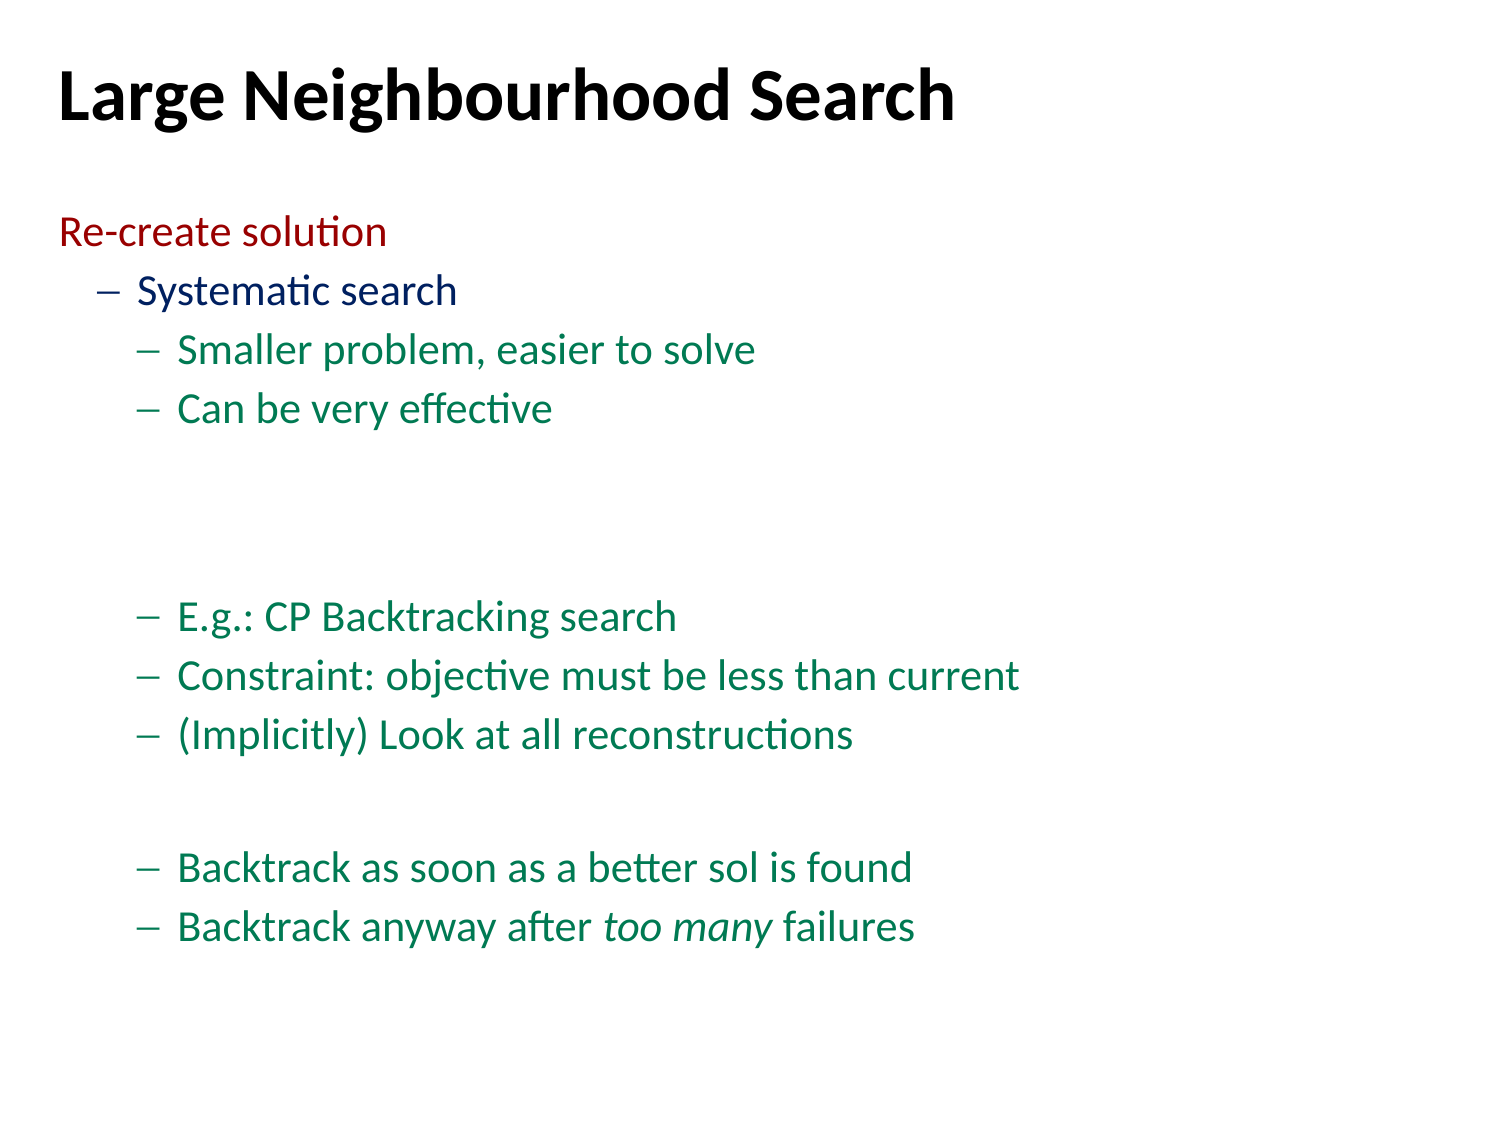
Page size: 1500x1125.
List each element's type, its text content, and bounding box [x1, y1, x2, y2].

list Re-create solution Systematic search Smaller problem, easier to solve Can be very effective E.g.: CP Backtracking search Constraint: objective must be less than current (Implicitly) Look at all reconstructions Backtrack as soon as a better sol is found Backtrack anyway after too many failures [58, 208, 1447, 959]
title Large Neighbourhood Search [58, 45, 1211, 185]
